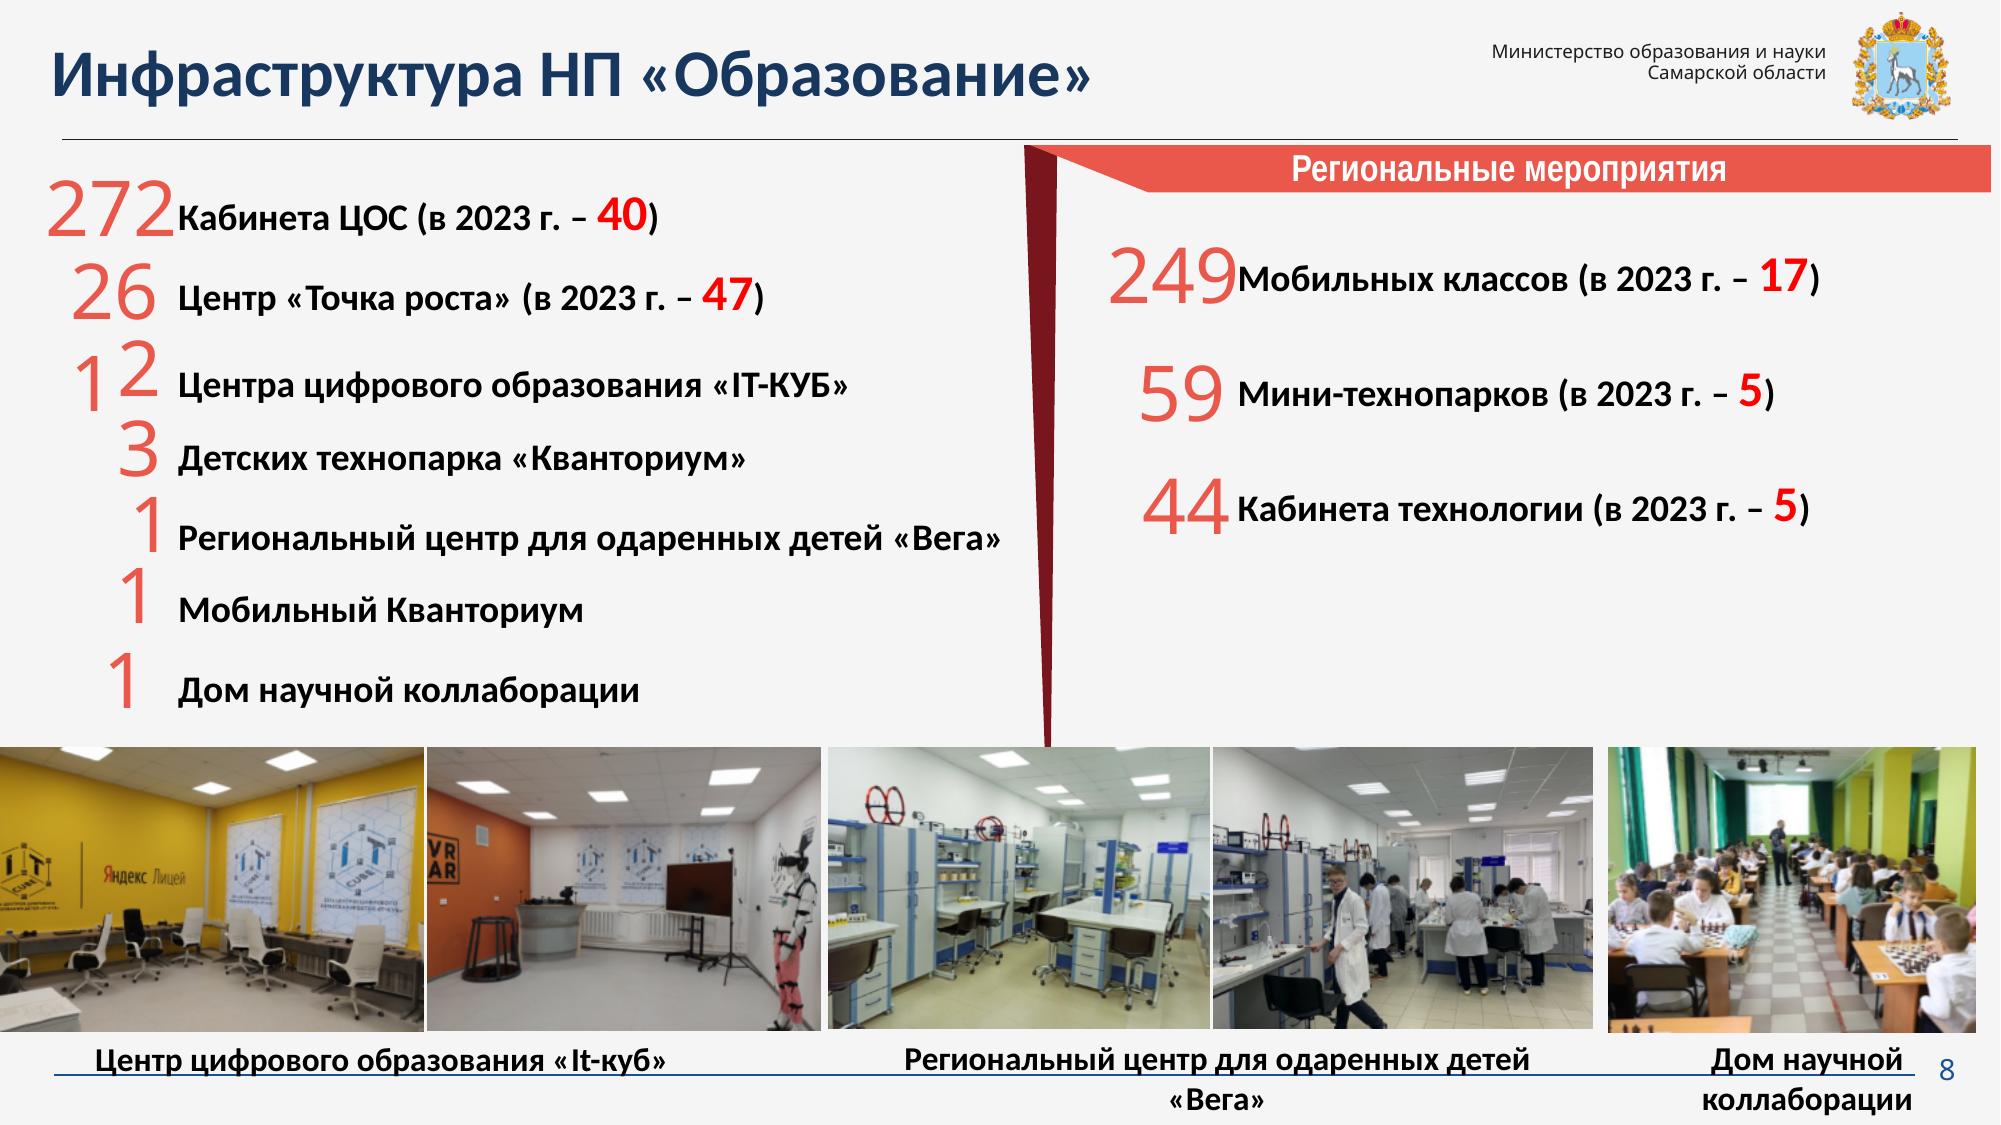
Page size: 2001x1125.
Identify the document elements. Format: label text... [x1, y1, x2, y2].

picture [426, 747, 822, 1031]
text_box Региональные мероприятия [1271, 133, 2000, 199]
picture [1608, 747, 1976, 1033]
text_box Инфраструктура НП «Образование» [51, 23, 1551, 110]
text_box 3 [101, 435, 176, 500]
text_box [1029, 144, 1992, 193]
text_box 249 [1092, 218, 1255, 327]
text_box 44 [1127, 449, 1246, 558]
text_box 261 [55, 234, 179, 435]
picture [1212, 747, 1594, 1029]
text_box 272 [30, 151, 193, 260]
text_box Дом научной коллаборации [1586, 1027, 2000, 1125]
picture [827, 747, 1210, 1029]
text_box Министерство образования и науки Самарской области [1551, 36, 1827, 84]
text_box Мобильных классов (в 2023 г. – 17) Мини-технопарков (в 2023 г. – 5) Кабинета технологии (в 2023 г. – 5) [1217, 231, 1951, 542]
text_box Кабинета ЦОС (в 2023 г. – 40) Центр «Точка роста» (в 2023 г. – 47) Центра цифрового образования «IT-КУБ» Детских технопарка «Кванториум» Региональный центр для одаренных детей «Вега» Мобильный Кванториум Дом научной коллаборации [163, 122, 1111, 747]
picture [0, 747, 424, 1032]
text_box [1852, 12, 1951, 120]
text_box Региональный центр для одаренных детей «Вега» [842, 1035, 1586, 1125]
text_box 1 [75, 623, 163, 731]
text_box Центр цифрового образования «It-куб» [75, 1039, 769, 1089]
text_box 1 [100, 539, 175, 647]
text_box 1 [114, 467, 161, 539]
text_box 59 [1122, 337, 1217, 445]
